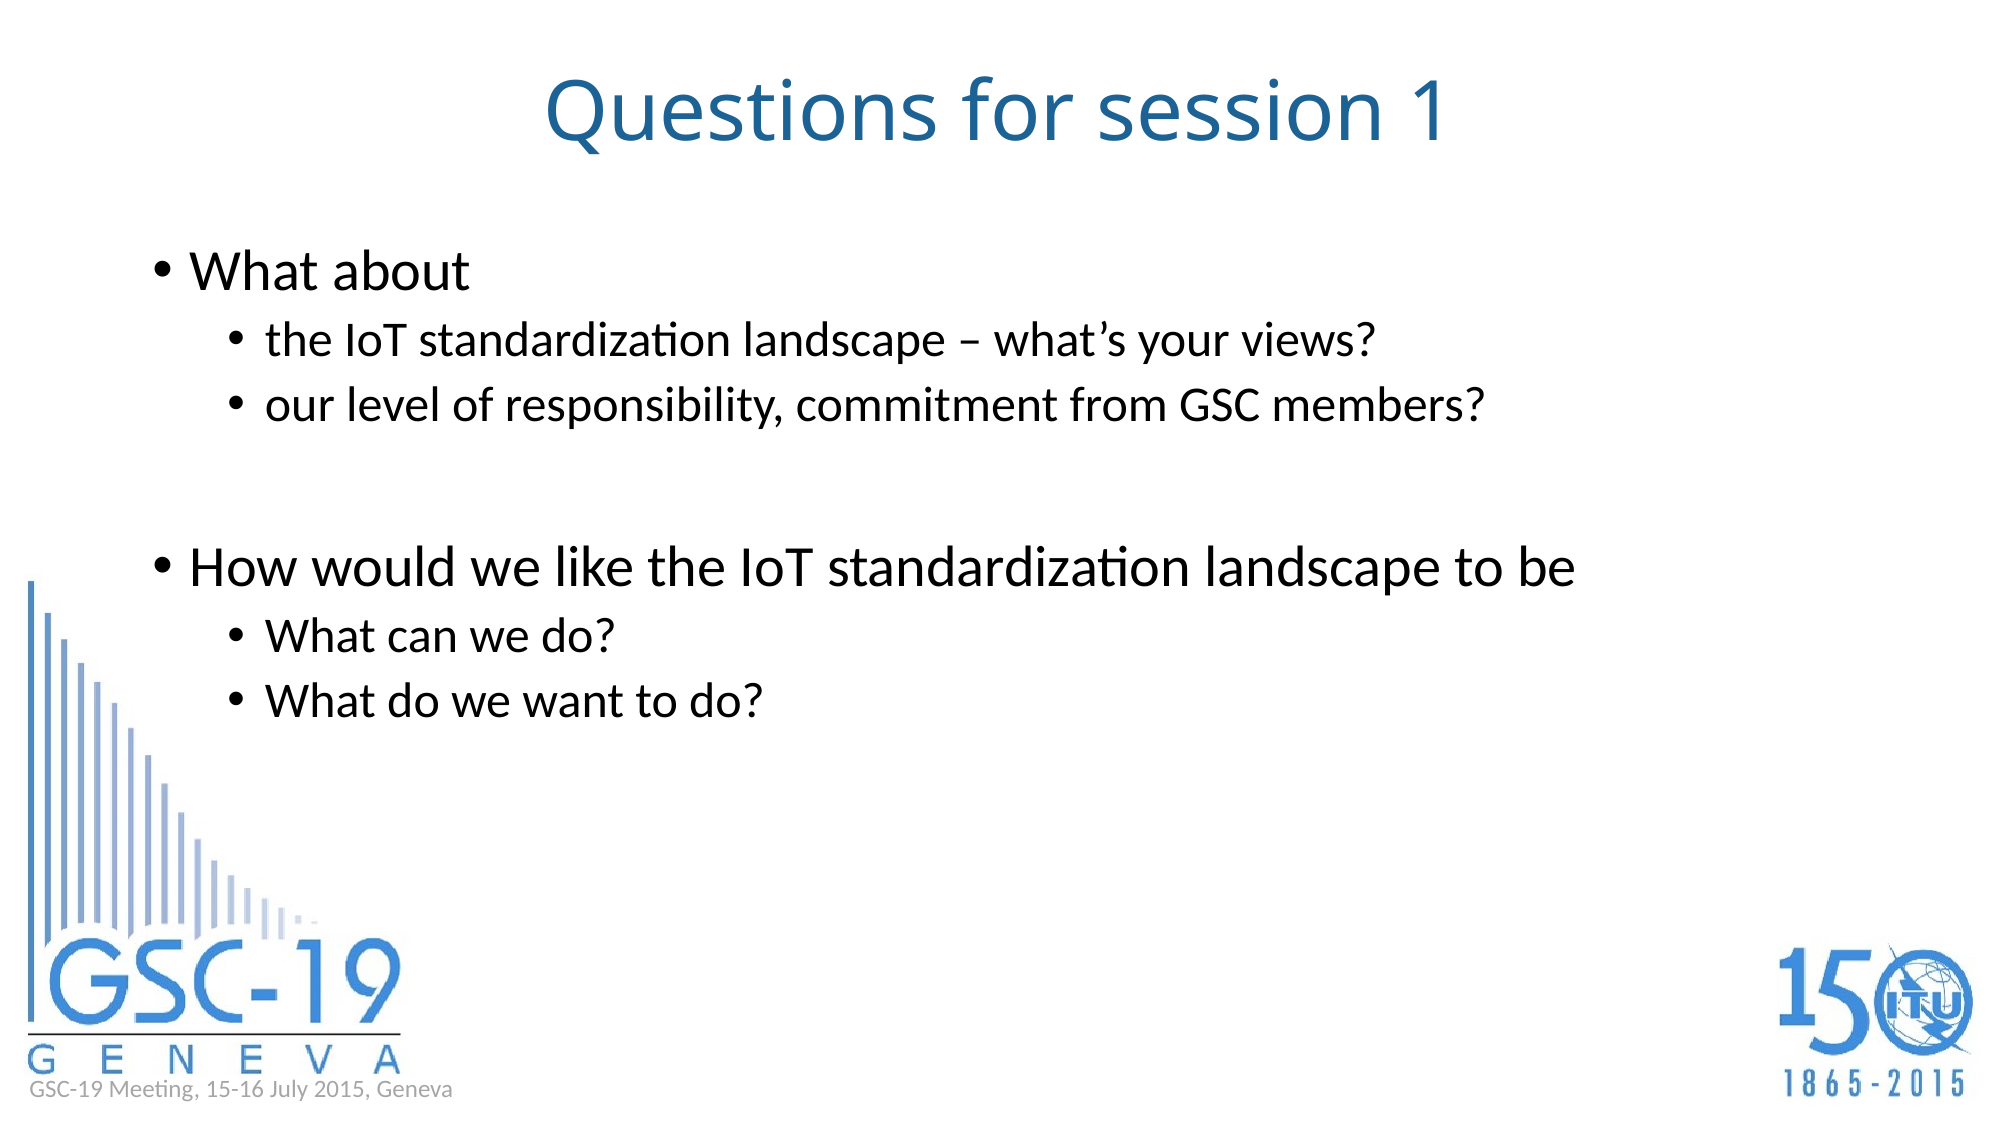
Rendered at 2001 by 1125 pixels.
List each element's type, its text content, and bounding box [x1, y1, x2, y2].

title Questions for session 1 [137, 34, 1863, 193]
picture [1766, 936, 1986, 1107]
list What about the IoT standardization landscape – what’s your views? our level of responsibility, commitment from GSC members? How would we like the IoT standardization landscape to be What can we do? What do we want to do? [137, 232, 1863, 992]
picture [19, 567, 416, 1084]
